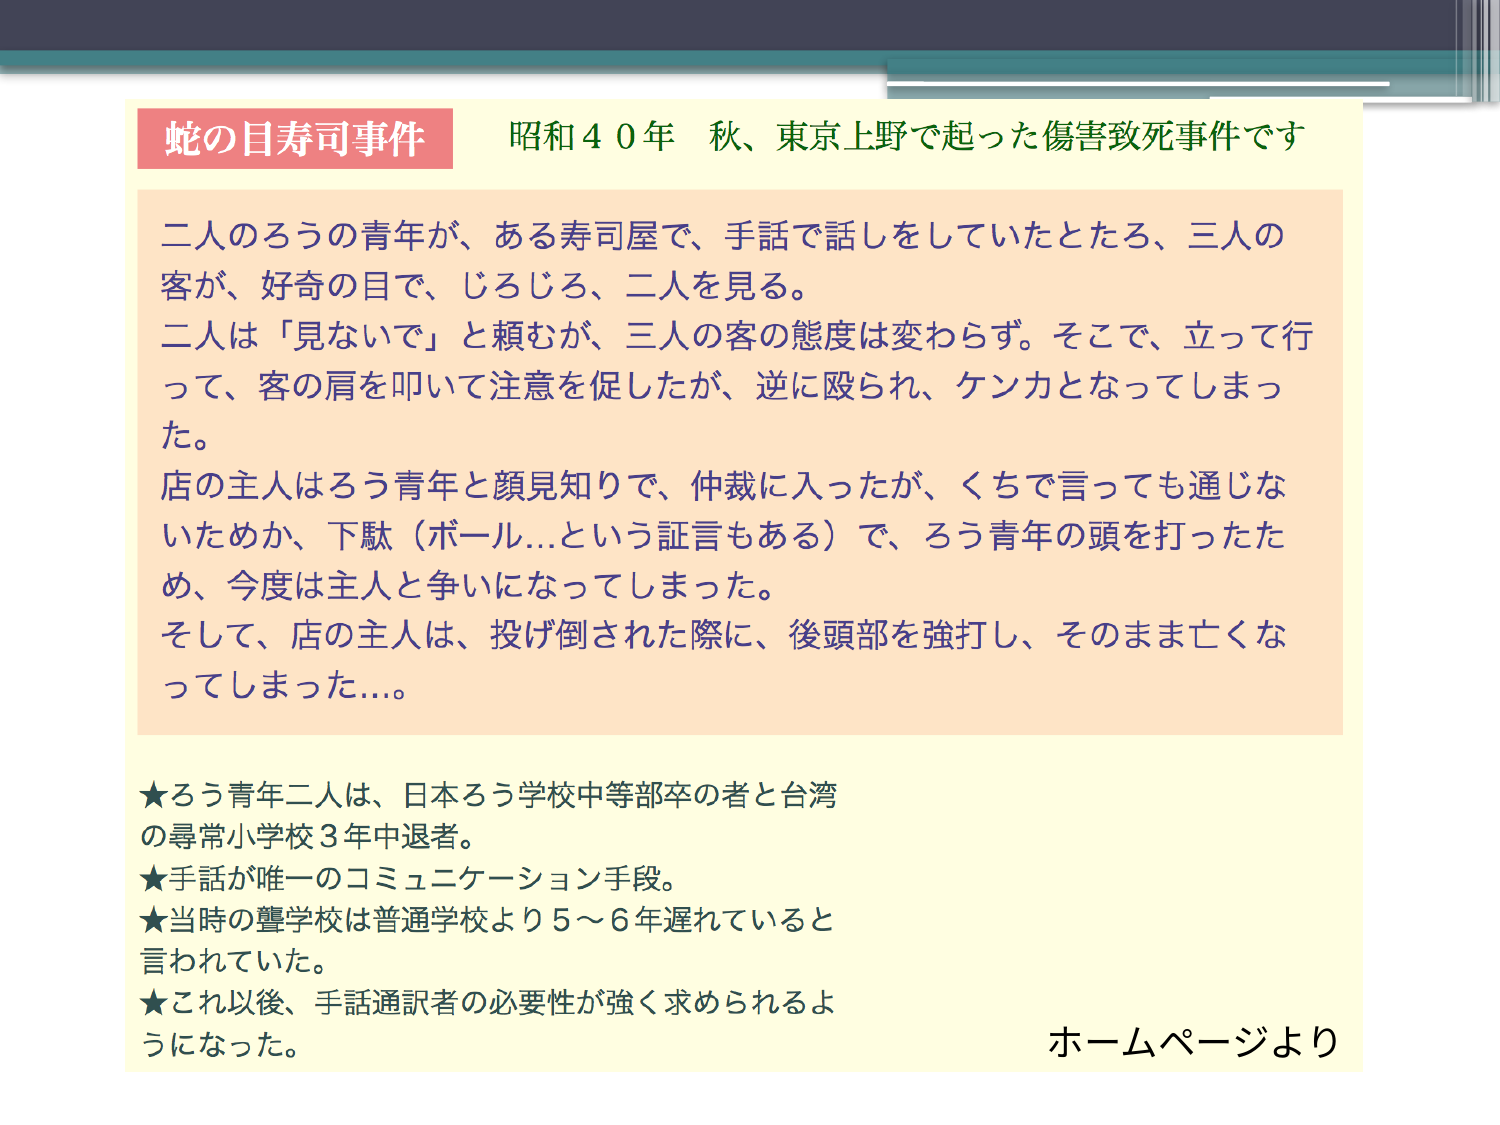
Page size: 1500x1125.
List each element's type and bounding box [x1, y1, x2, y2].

picture [124, 99, 1363, 1073]
